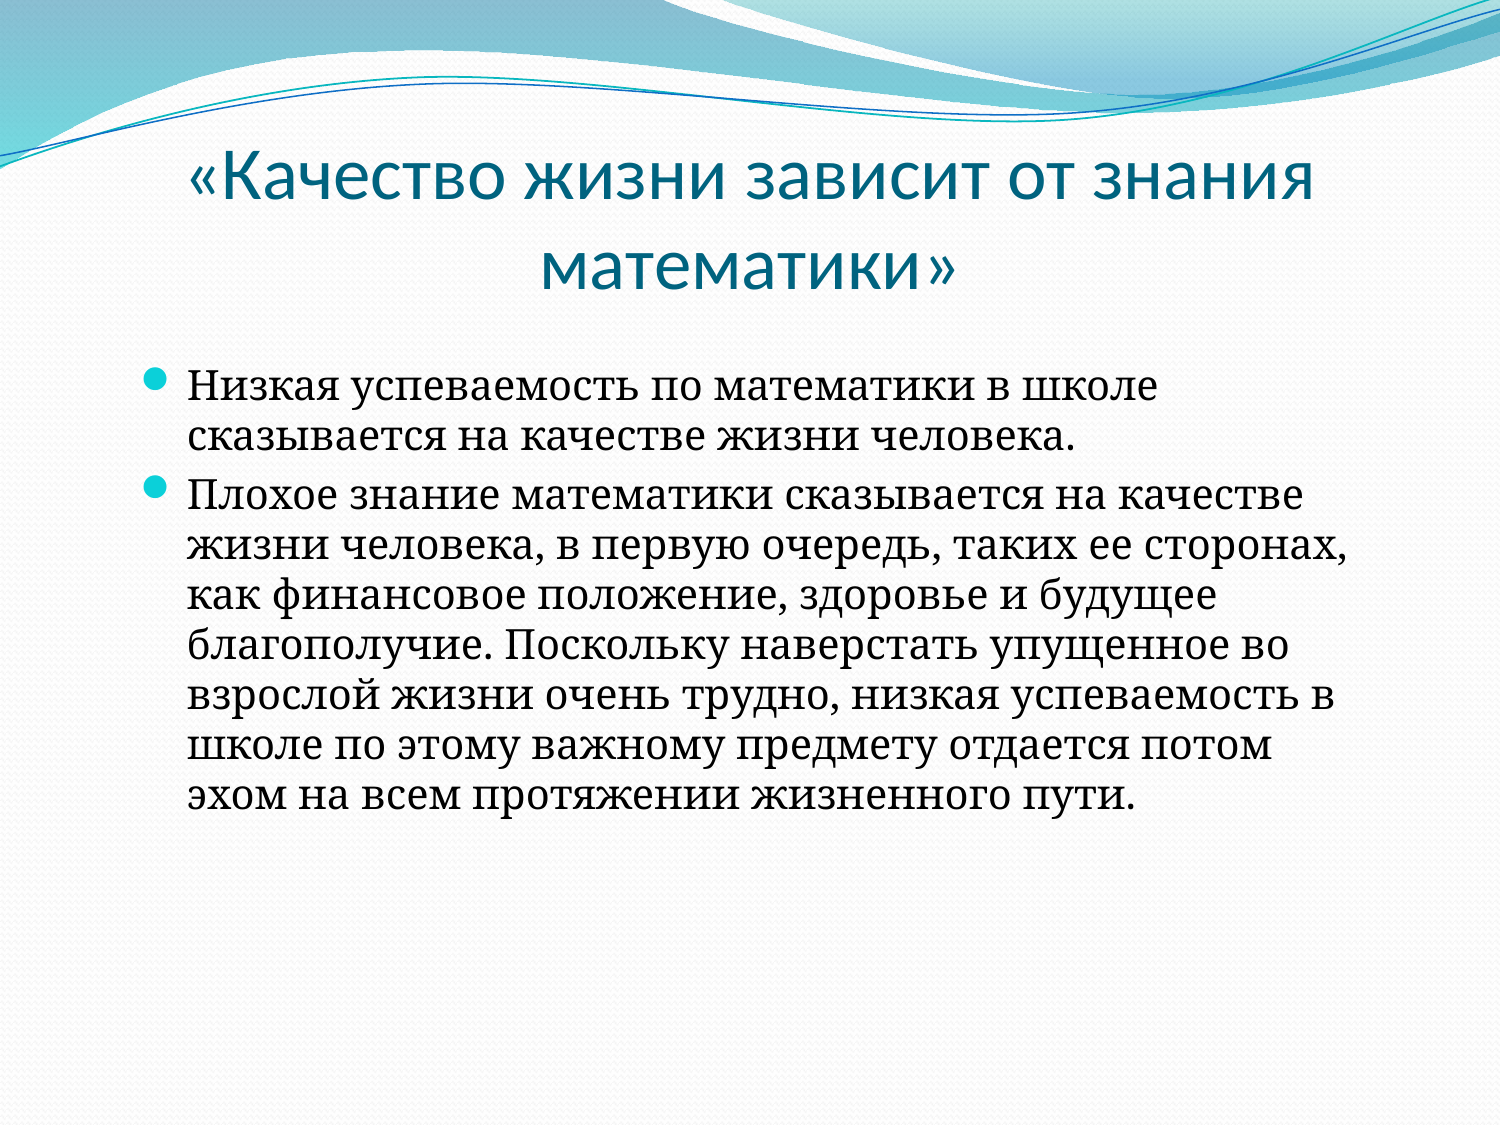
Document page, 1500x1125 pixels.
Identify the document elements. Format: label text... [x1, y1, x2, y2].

title «Качество жизни зависит от знания математики» [75, 115, 1425, 305]
list Низкая успеваемость по математики в школе сказывается на качестве жизни человека. Плохое знание математики сказывается на качестве жизни человека, в первую очередь, таких ее сторонах, как финансовое положение, здоровье и будущее благополучие. Поскольку наверстать упущенное во взрослой жизни очень трудно, низкая успеваемость в школе по этому важному предмету отдается потом эхом на всем протяжении жизненного пути. [112, 351, 1372, 1024]
